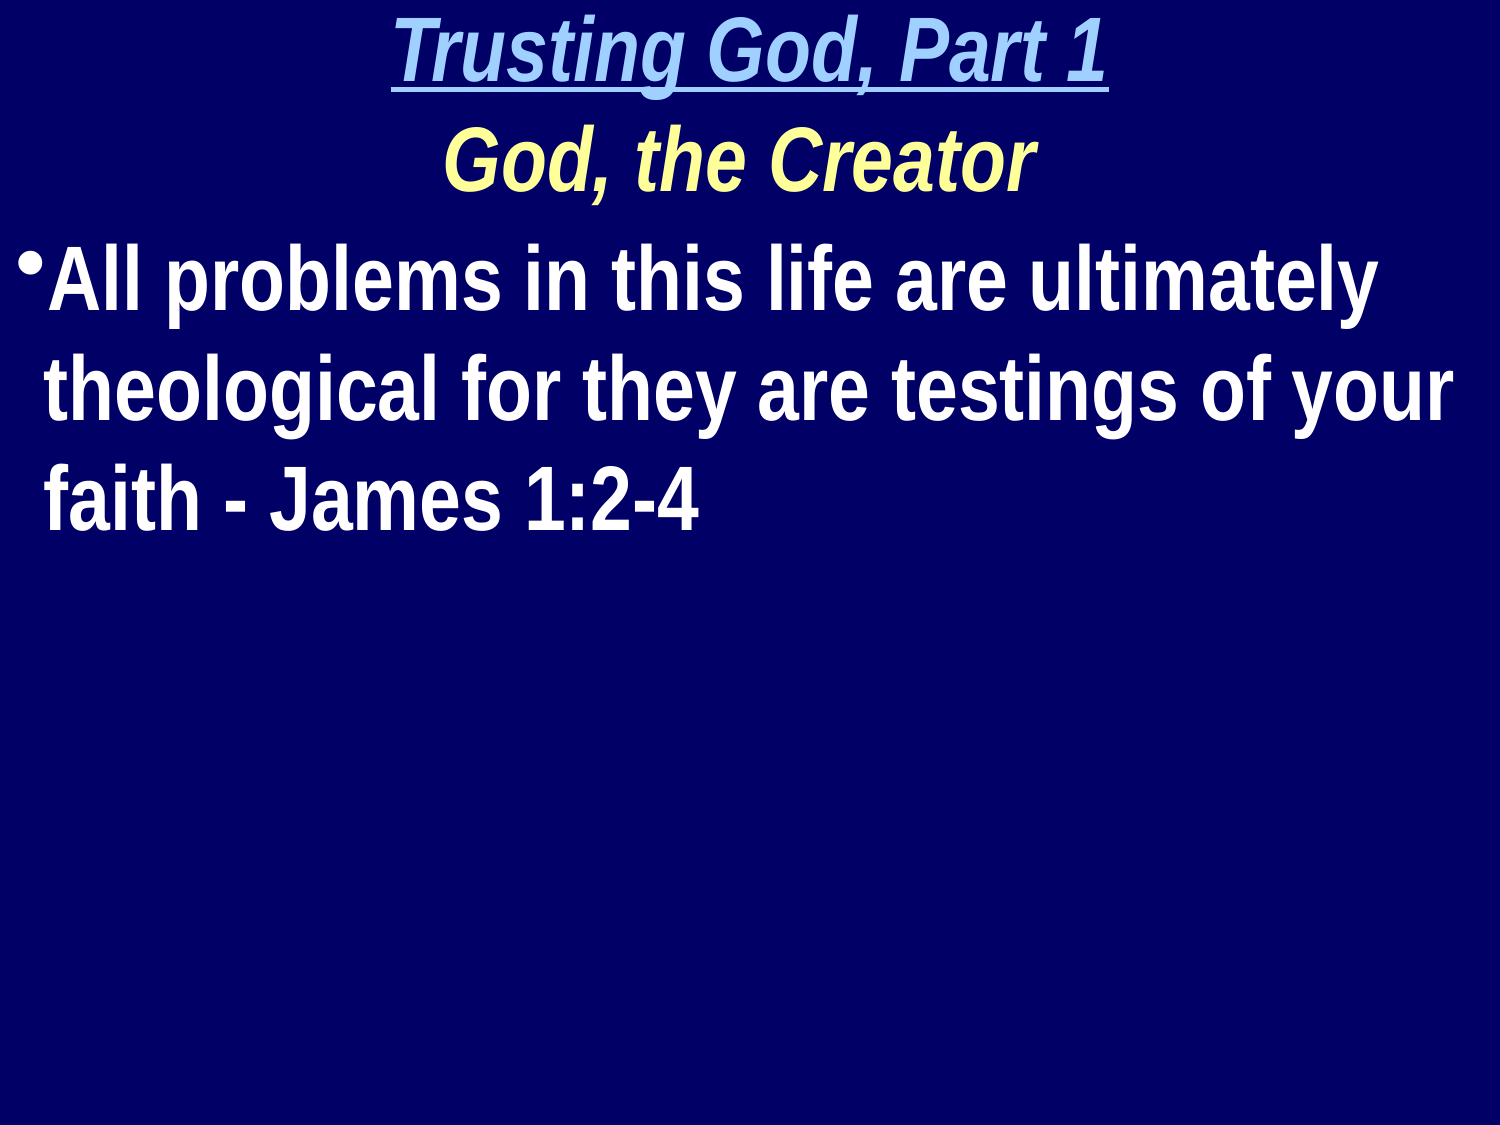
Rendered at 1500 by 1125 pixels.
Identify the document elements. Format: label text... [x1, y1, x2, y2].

title Trusting God, Part 1 God, the Creator [0, 0, 1500, 210]
list All problems in this life are ultimately theological for they are testings of your faith - James 1:2-4 [0, 211, 1500, 1100]
